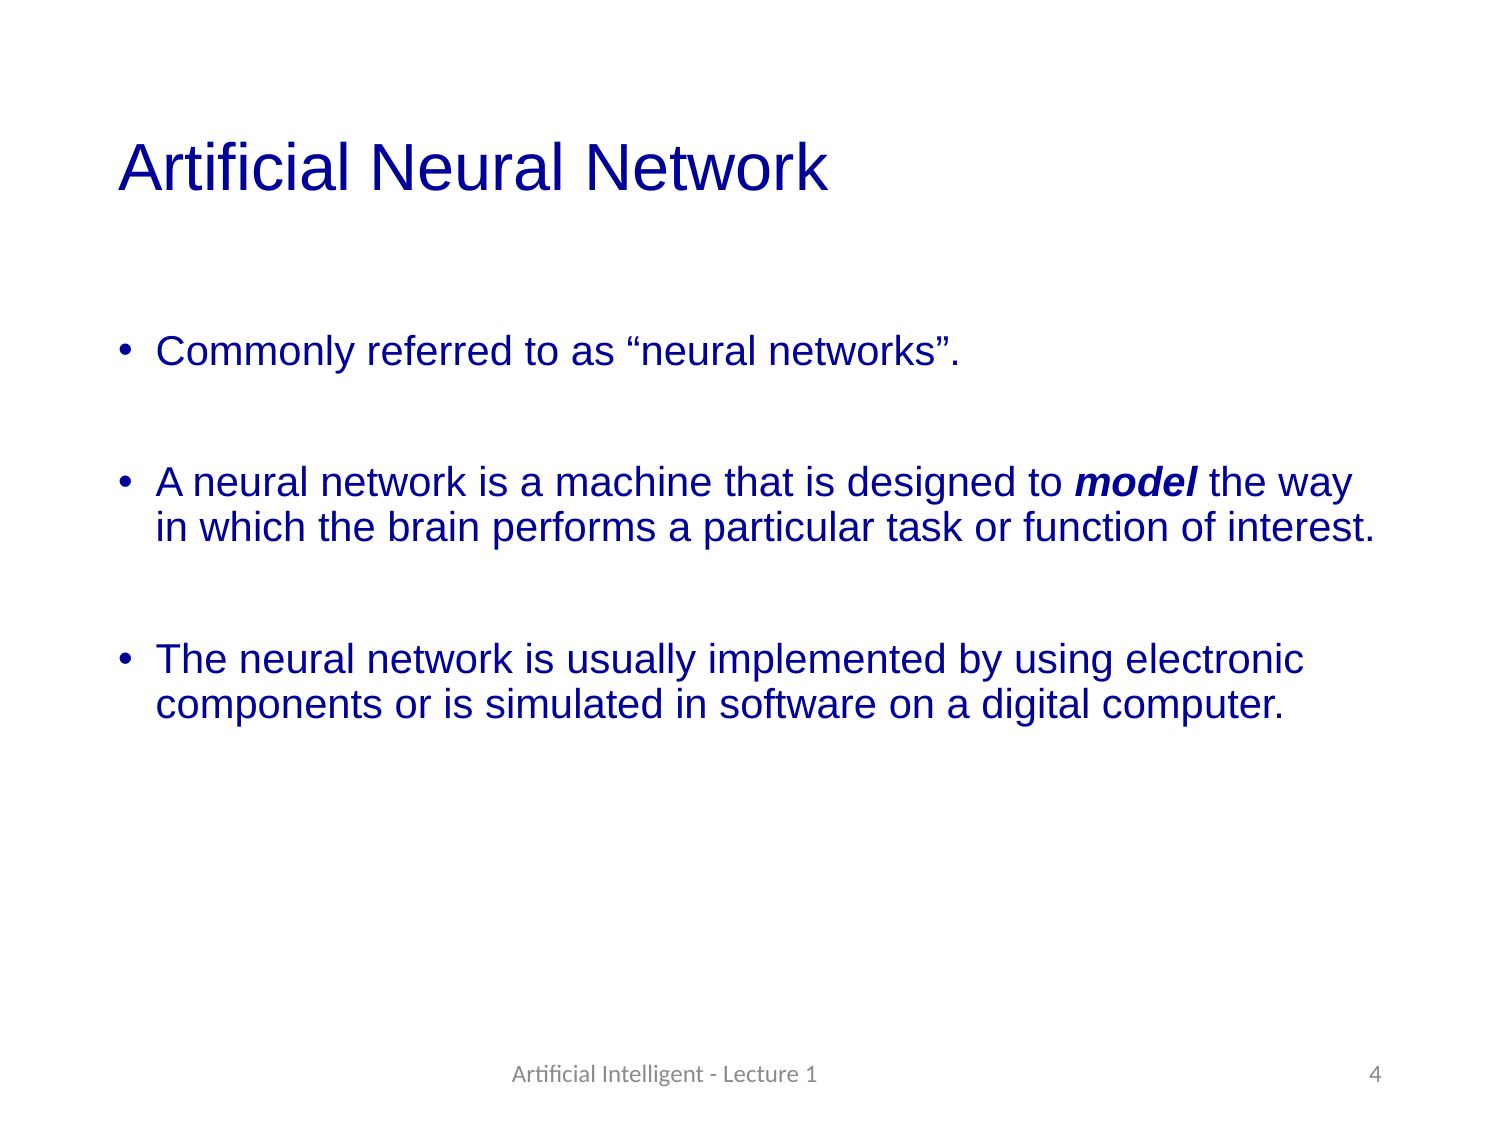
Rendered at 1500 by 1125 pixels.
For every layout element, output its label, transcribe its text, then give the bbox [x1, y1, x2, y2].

footer Artificial Intelligent - Lecture 1 [496, 1042, 1004, 1103]
title Artificial Neural Network [103, 59, 1397, 278]
slide_number 4 [1059, 1042, 1397, 1103]
list Commonly referred to as “neural networks”. A neural network is a machine that is designed to model the way in which the brain performs a particular task or function of interest. The neural network is usually implemented by using electronic components or is simulated in software on a digital computer. [103, 321, 1397, 1014]
